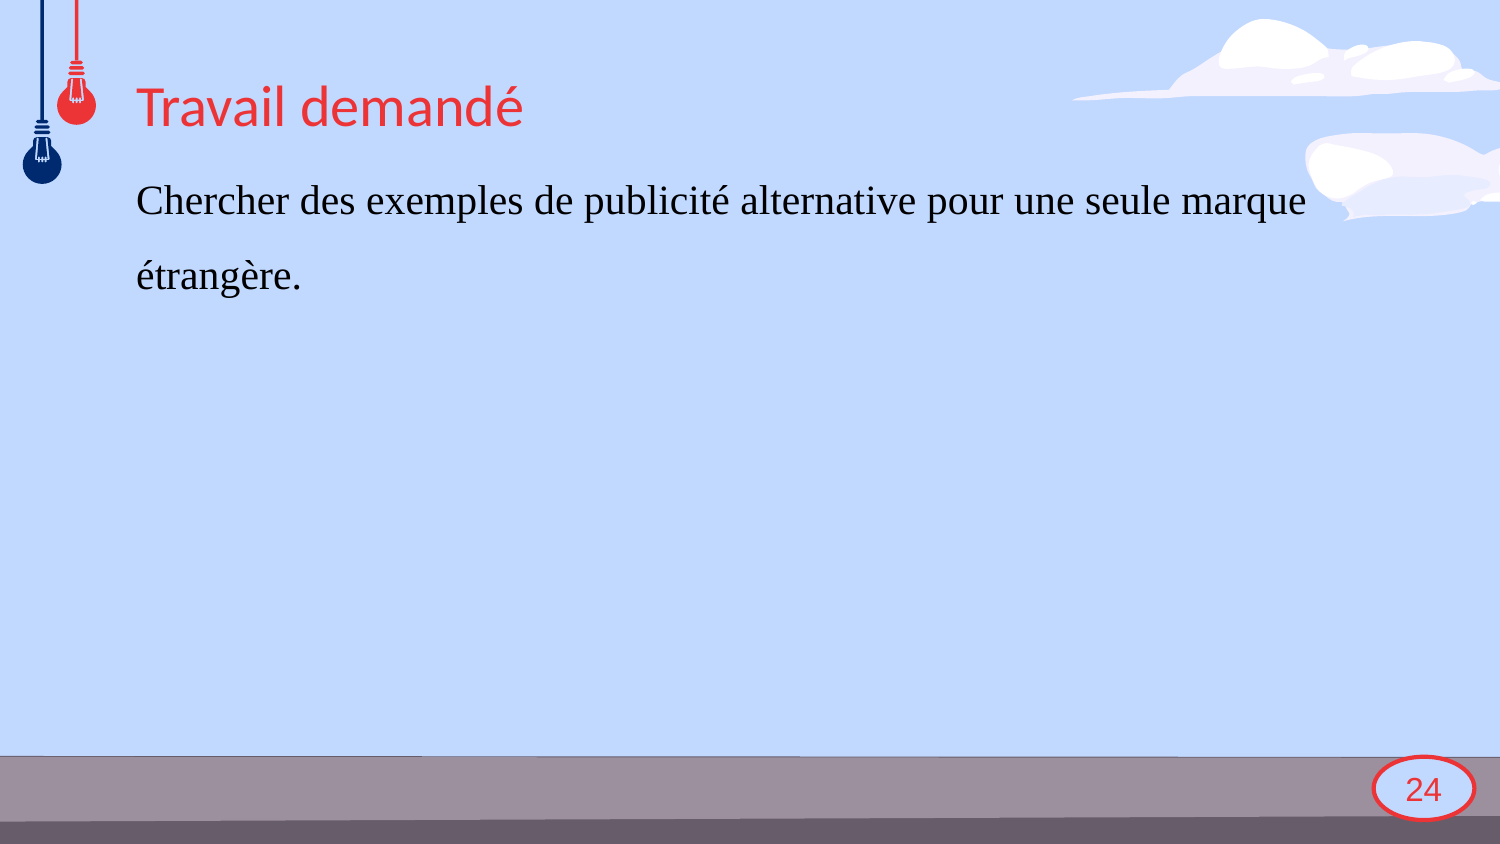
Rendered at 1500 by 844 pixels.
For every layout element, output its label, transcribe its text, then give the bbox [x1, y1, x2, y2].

text_box Chercher des exemples de publicité alternative pour une seule marque étrangère. [121, 140, 1374, 305]
text_box 24 [1371, 754, 1477, 823]
text_box Travail demandé [121, 60, 621, 140]
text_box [56, 0, 97, 125]
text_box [22, 0, 62, 185]
